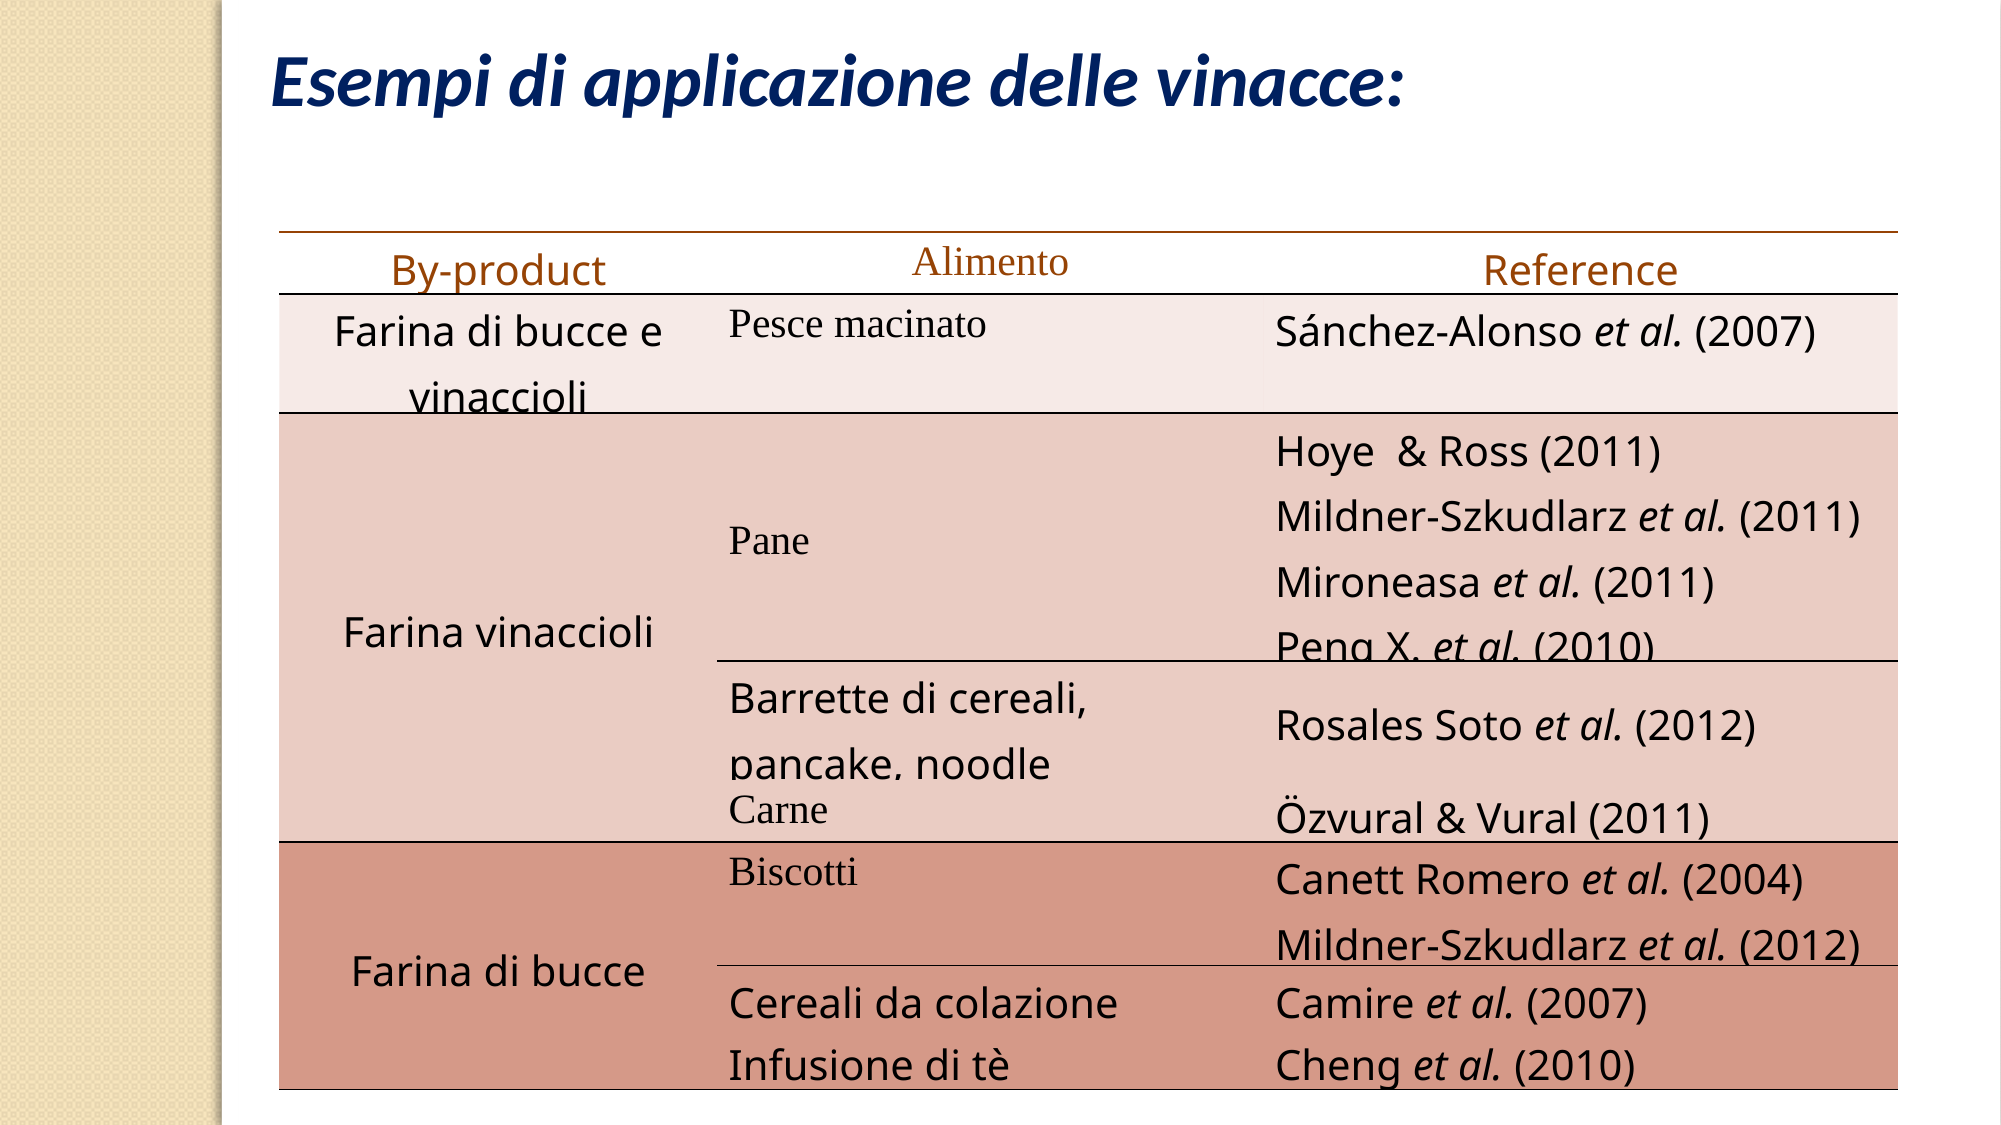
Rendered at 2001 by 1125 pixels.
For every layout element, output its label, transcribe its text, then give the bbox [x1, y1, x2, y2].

table_cell Barrette di cereali, pancake, noodle [717, 662, 1264, 780]
table_cell Rosales Soto et al. (2012) [1264, 662, 1898, 780]
table_cell Farina vinaccioli [279, 414, 717, 841]
table_cell Infusione di tè [717, 1028, 1264, 1089]
table_cell Pane [717, 414, 1264, 660]
table_header By-product [279, 233, 717, 293]
table_cell Pesce macinato [717, 295, 1264, 412]
text_box Esempi di applicazione delle vinacce: [255, 23, 1423, 129]
table_cell Canett Romero et al. (2004) Mildner-Szkudlarz et al. (2012) [1264, 843, 1898, 965]
table_cell Carne [717, 780, 1264, 841]
table_cell Cereali da colazione [717, 966, 1264, 1028]
table_cell Camire et al. (2007) [1264, 966, 1898, 1028]
table_cell Hoye & Ross (2011) Mildner-Szkudlarz et al. (2011) Mironeasa et al. (2011) Peng X. et al. (2010) [1264, 414, 1898, 660]
table_cell Cheng et al. (2010) [1264, 1028, 1898, 1089]
table_cell Biscotti [717, 843, 1264, 965]
table_header Alimento [717, 233, 1264, 293]
table_cell Özvural & Vural (2011) [1264, 780, 1898, 841]
table_header Reference [1264, 233, 1898, 293]
table_cell Sánchez-Alonso et al. (2007) [1264, 295, 1898, 412]
table_cell Farina di bucce [279, 843, 717, 1089]
table_cell Farina di bucce e vinaccioli [279, 295, 717, 412]
